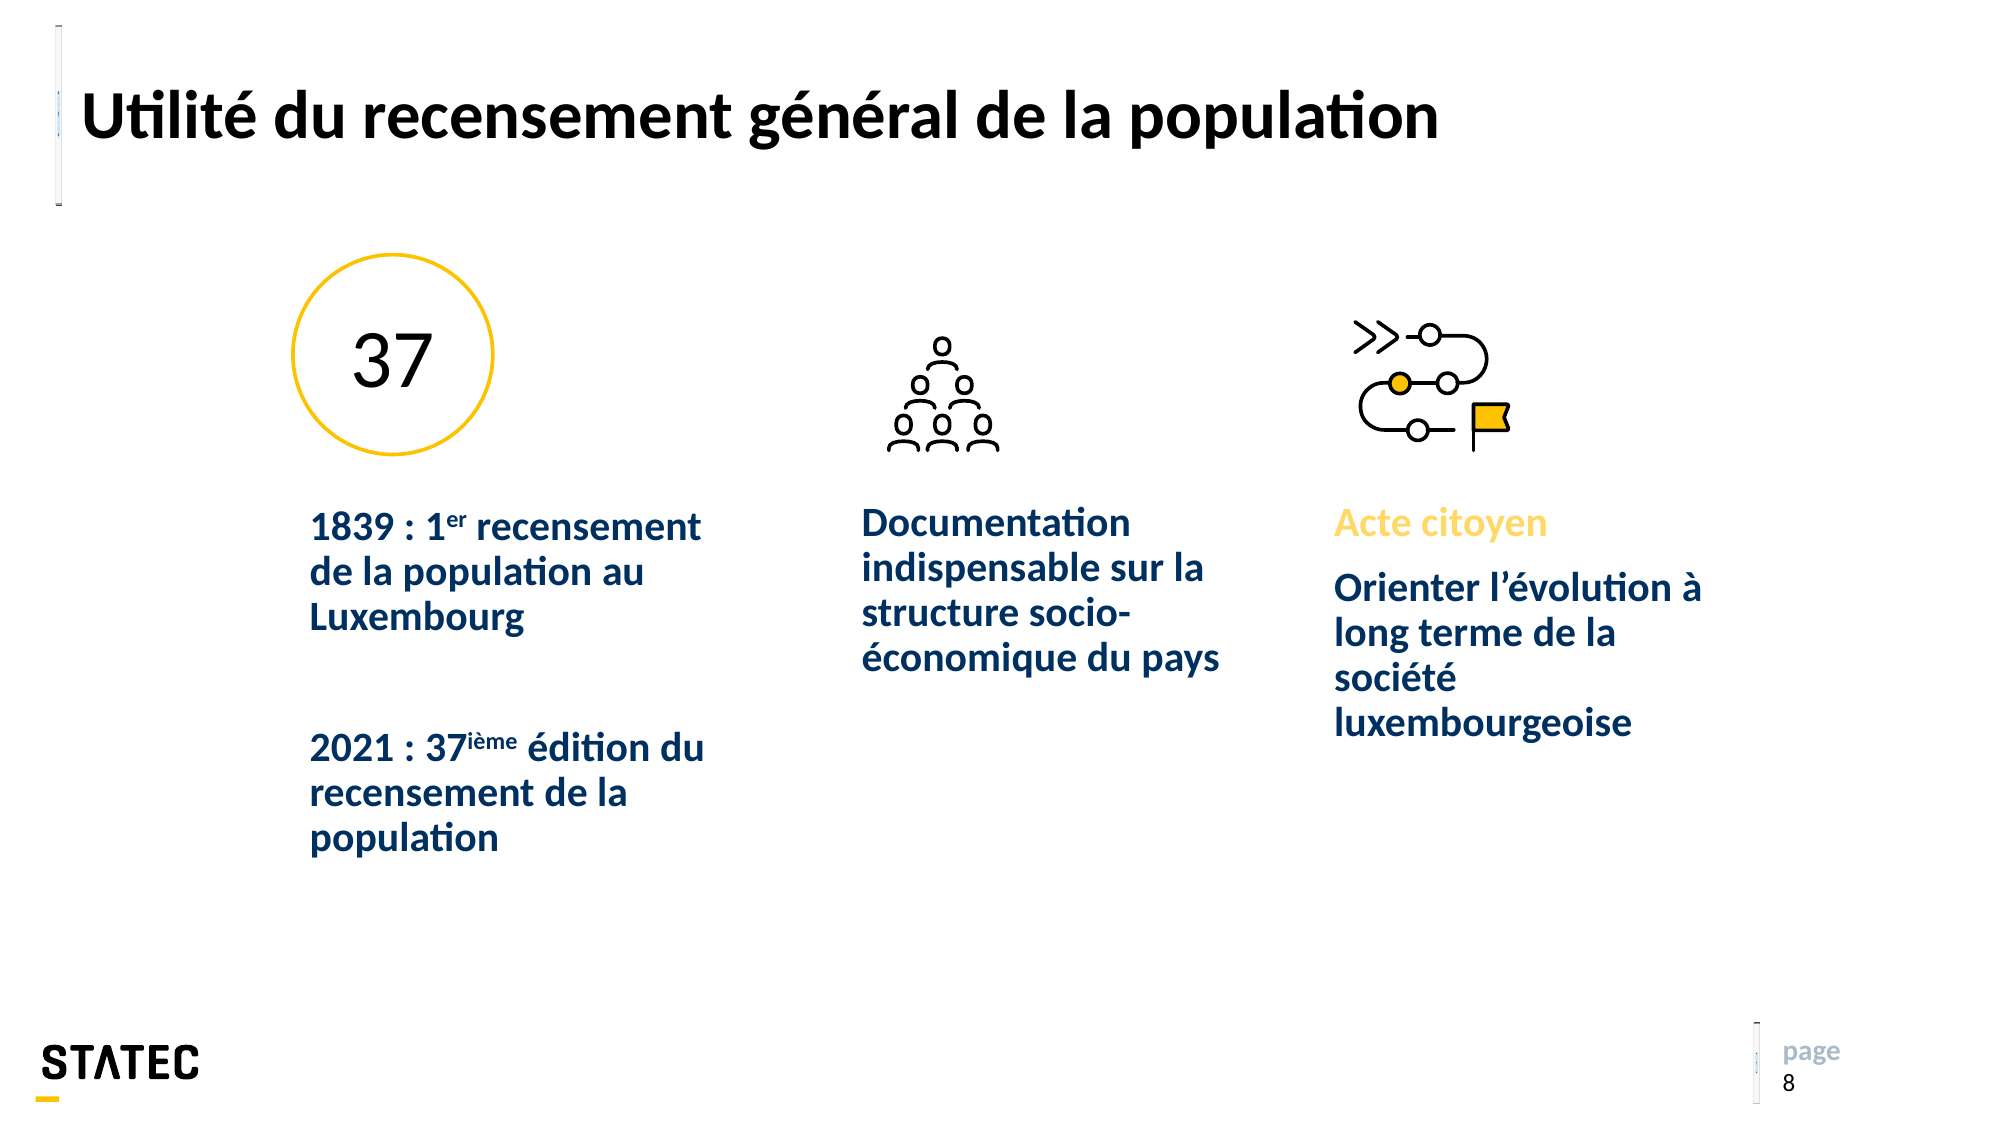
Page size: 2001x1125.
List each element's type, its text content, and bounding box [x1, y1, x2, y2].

list Documentation indispensable sur la structure socio-économique du pays [861, 500, 1276, 825]
title Utilité du recensement général de la population [81, 25, 1916, 209]
list 1839 : 1er recensement de la population au Luxembourg 2021 : 37ième édition du recensement de la population [309, 504, 723, 889]
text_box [1355, 321, 1509, 451]
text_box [888, 337, 998, 451]
list Acte citoyen Orienter l’évolution à long terme de la société luxembourgeoise [1334, 500, 1748, 825]
text_box 37 [291, 253, 494, 456]
